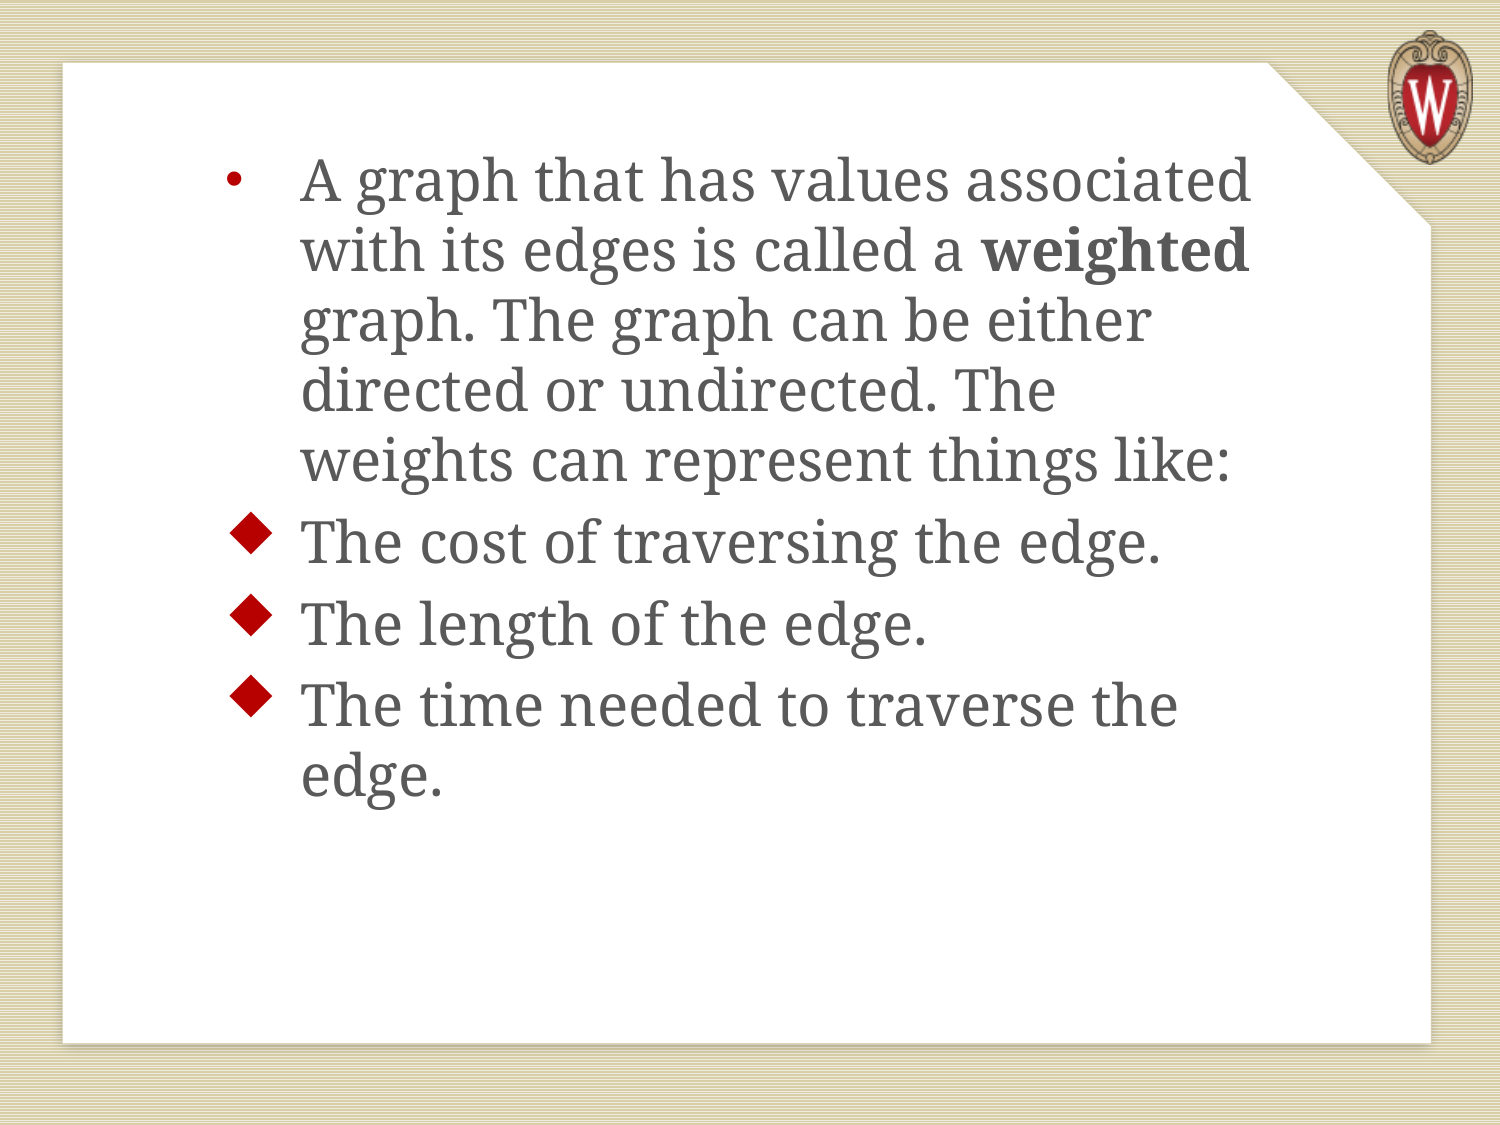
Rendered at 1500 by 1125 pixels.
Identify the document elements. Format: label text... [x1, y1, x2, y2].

subtitle A graph that has values associated with its edges is called a weighted graph. The graph can be either directed or undirected. The weights can represent things like: The cost of traversing the edge. The length of the edge. The time needed to traverse the edge. [225, 143, 1275, 887]
